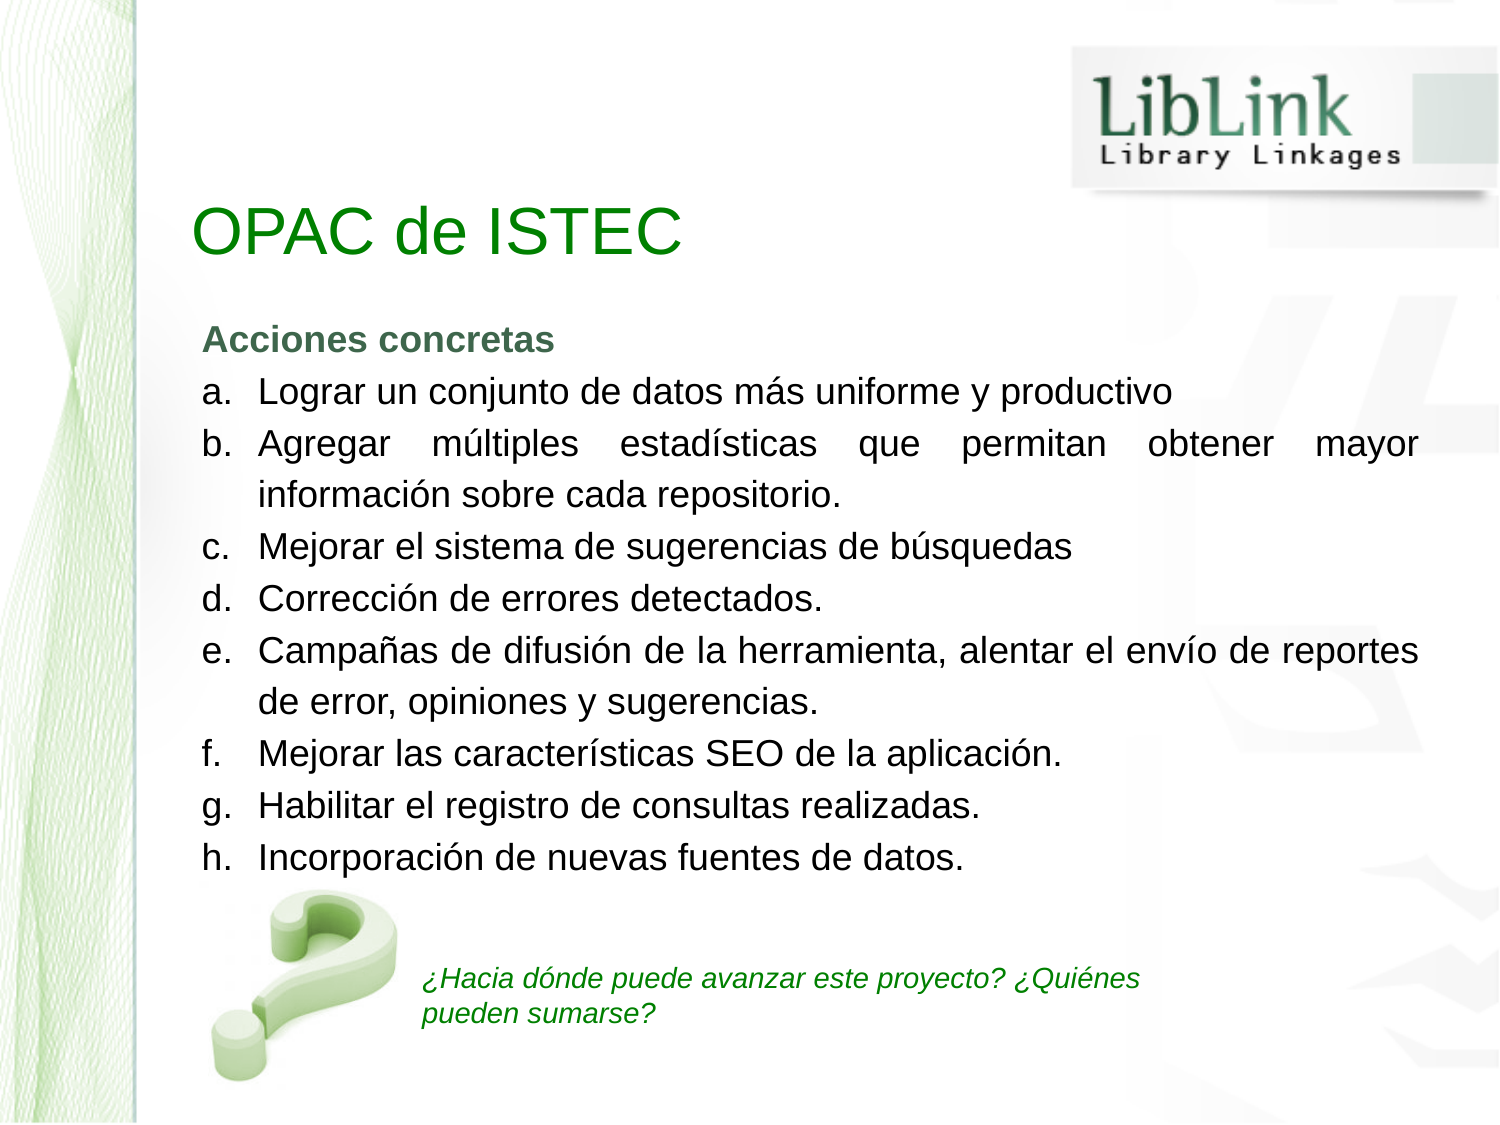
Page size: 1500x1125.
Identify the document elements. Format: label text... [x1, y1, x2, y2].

text_box ¿Hacia dónde puede avanzar este proyecto? ¿Quiénes pueden sumarse? [410, 952, 1158, 1038]
text_box Acciones concretas Lograr un conjunto de datos más uniforme y productivo Agregar múltiples estadísticas que permitan obtener mayor información sobre cada repositorio. Mejorar el sistema de sugerencias de búsquedas Corrección de errores detectados. Campañas de difusión de la herramienta, alentar el envío de reportes de error, opiniones y sugerencias. Mejorar las características SEO de la aplicación. Habilitar el registro de consultas realizadas. Incorporación de nuevas fuentes de datos. [186, 293, 1435, 974]
text_box OPAC de ISTEC [177, 64, 963, 283]
picture [0, 0, 1500, 1125]
